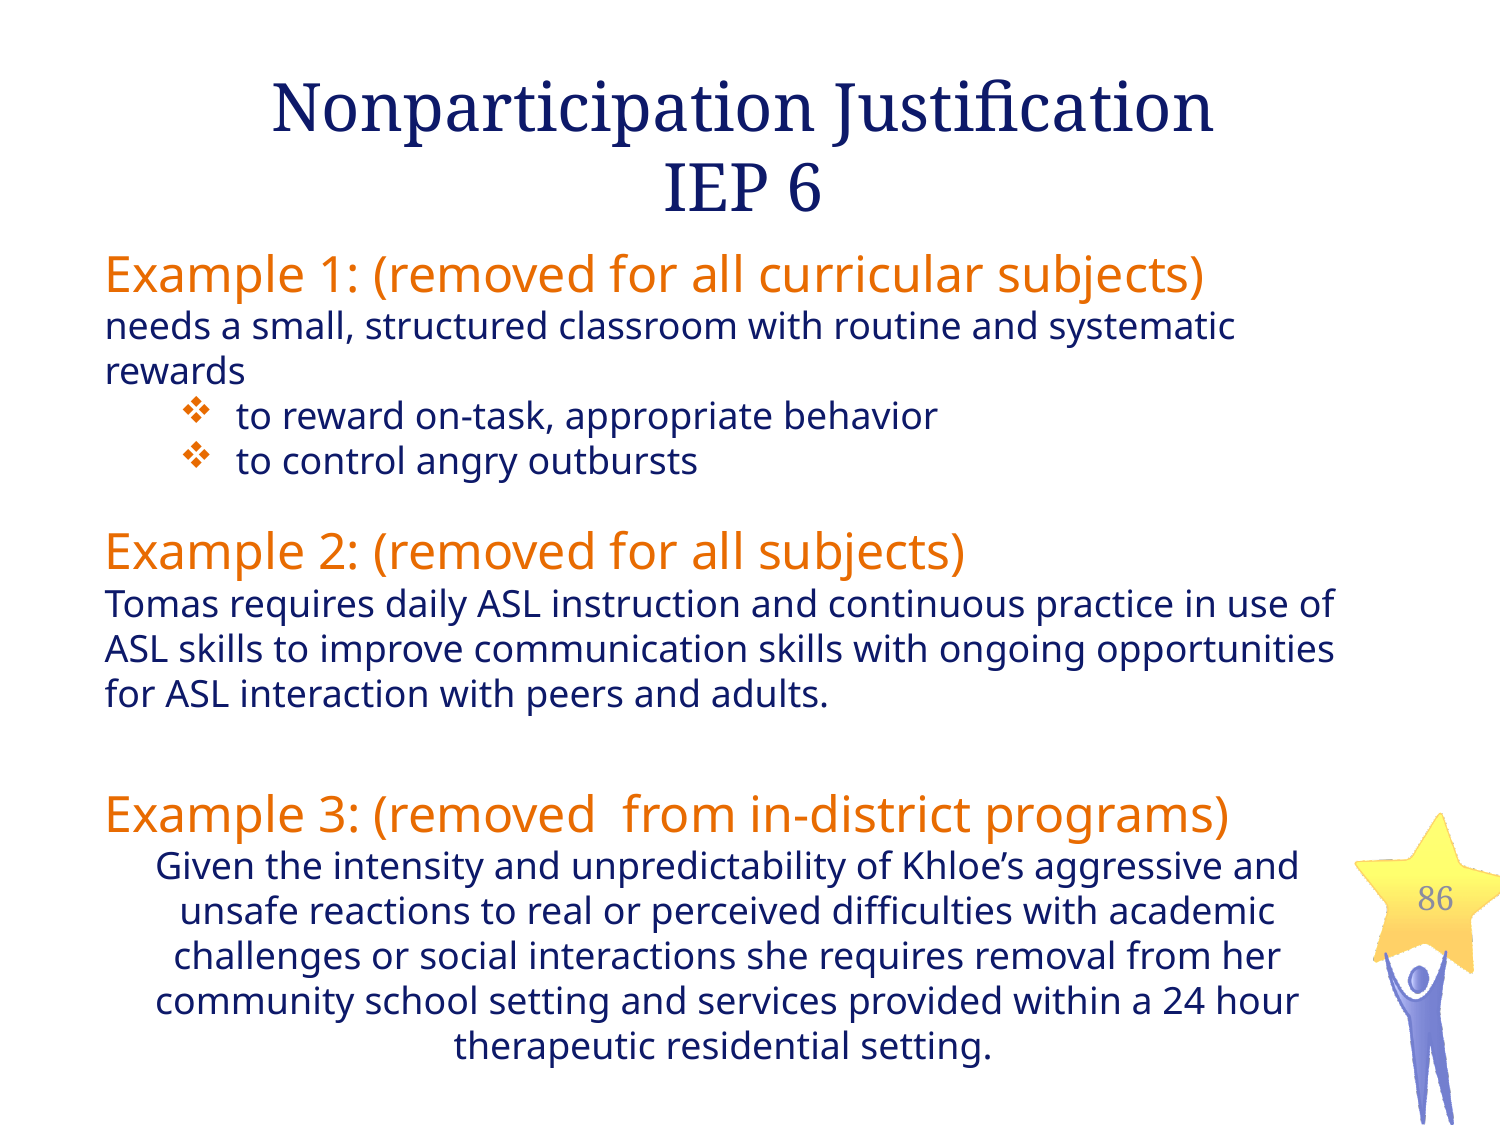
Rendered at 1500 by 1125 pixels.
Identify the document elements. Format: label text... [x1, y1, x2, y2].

text_box Example 2: (removed for all subjects) Tomas requires daily ASL instruction and continuous practice in use of ASL skills to improve communication skills with ongoing opportunities for ASL interaction with peers and adults. [89, 512, 1390, 723]
text_box Nonparticipation Justification IEP 6 [110, 56, 1377, 232]
text_box Example 3: (removed from in-district programs) Given the intensity and unpredictability of Khloe’s aggressive and unsafe reactions to real or perceived difficulties with academic challenges or social interactions she requires removal from her community school setting and services provided within a 24 hour therapeutic residential setting. [89, 774, 1367, 1075]
slide_number 86 [1392, 862, 1480, 938]
text_box Example 1: (removed for all curricular subjects) needs a small, structured classroom with routine and systematic rewards to reward on-task, appropriate behavior to control angry outbursts [89, 234, 1298, 490]
slide_number 81 [1354, 812, 1500, 1125]
